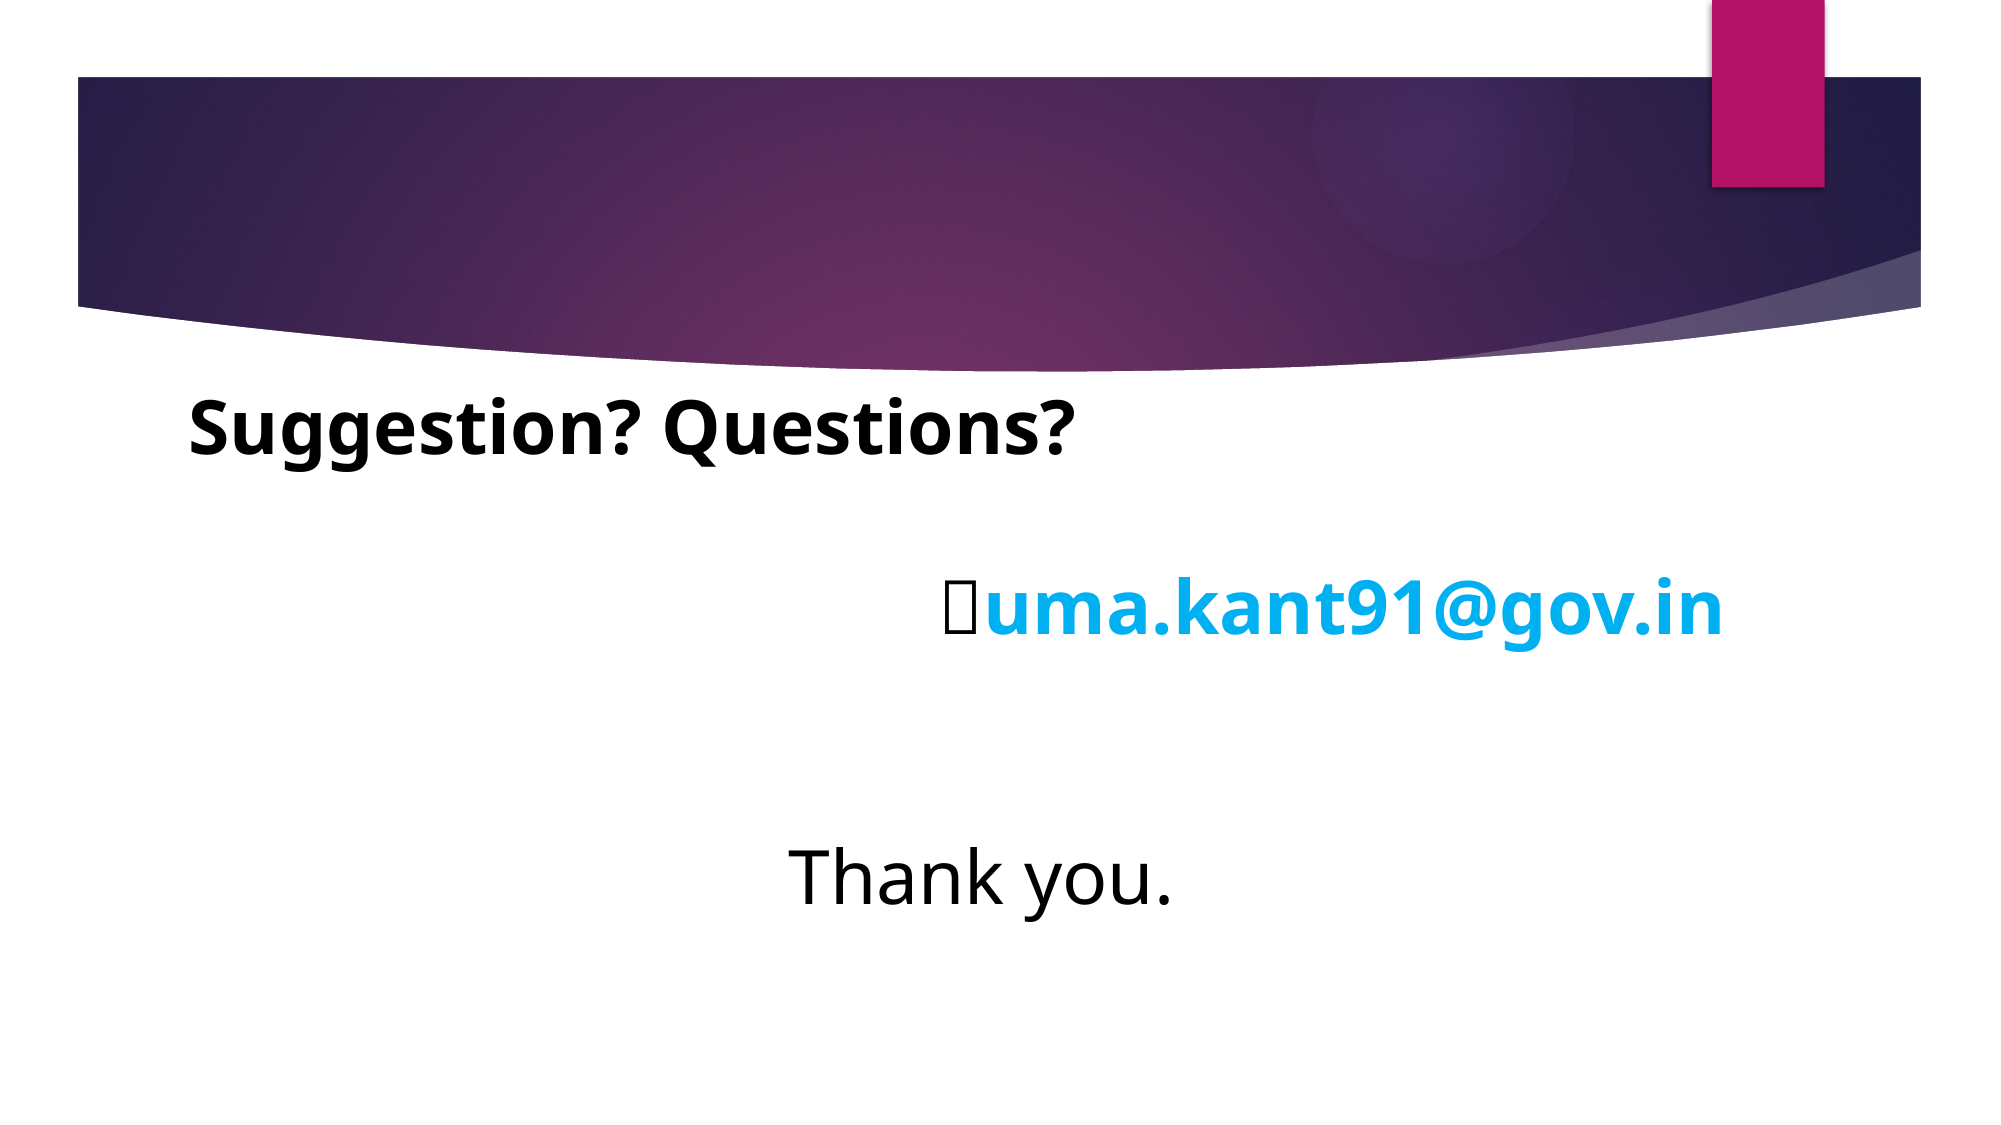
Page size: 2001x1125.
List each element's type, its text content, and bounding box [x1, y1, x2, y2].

title Suggestion? Questions? 📧uma.kant91@gov.in Thank you. [173, 356, 1749, 944]
